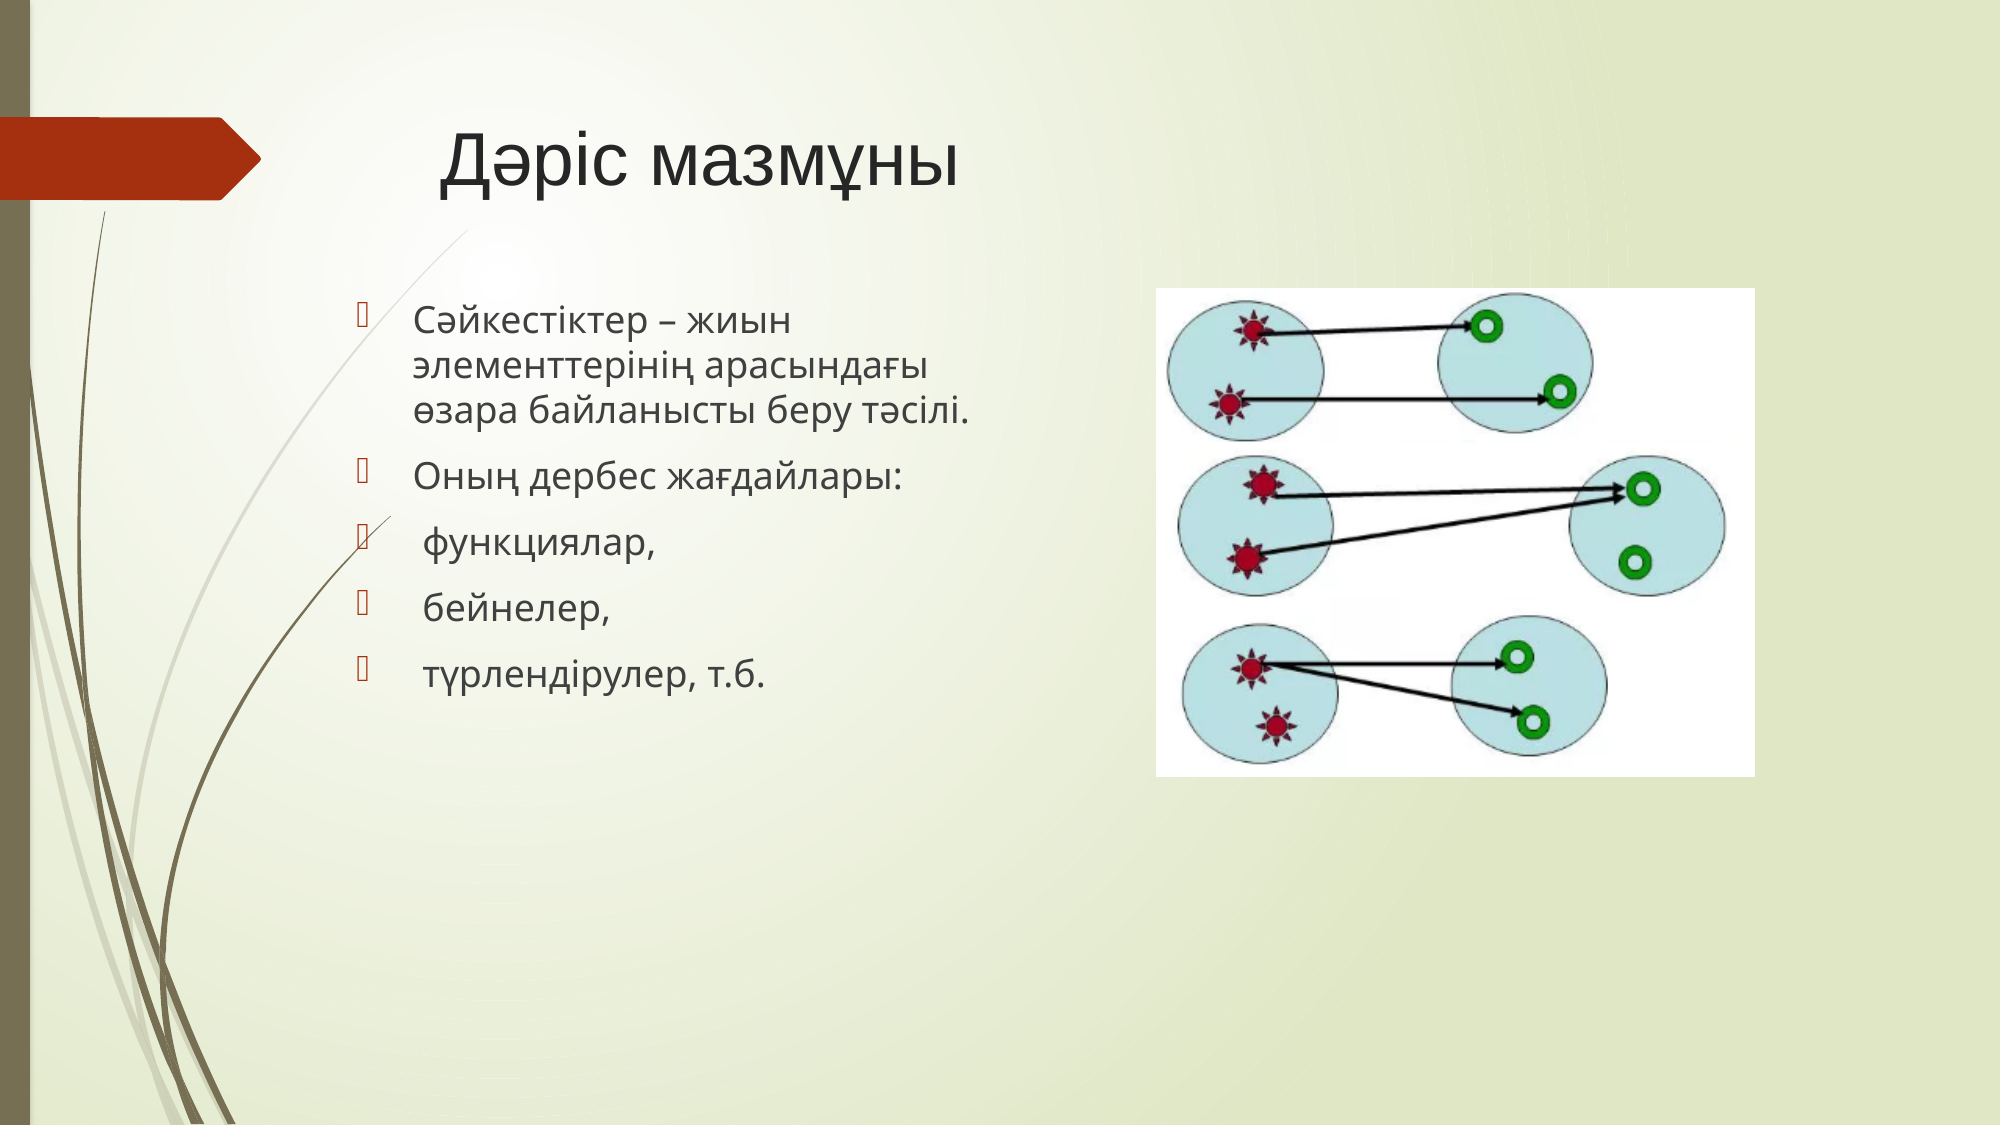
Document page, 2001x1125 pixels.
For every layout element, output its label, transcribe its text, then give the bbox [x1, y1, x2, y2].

title Дәріс мазмұны [425, 102, 1888, 233]
picture [1155, 288, 1755, 777]
list Сәйкестіктер – жиын элементтерінің арасындағы өзара байланысты беру тәсілі. Оның дербес жағдайлары: функциялар, бейнелер, түрлендірулер, т.б. [341, 288, 1013, 970]
